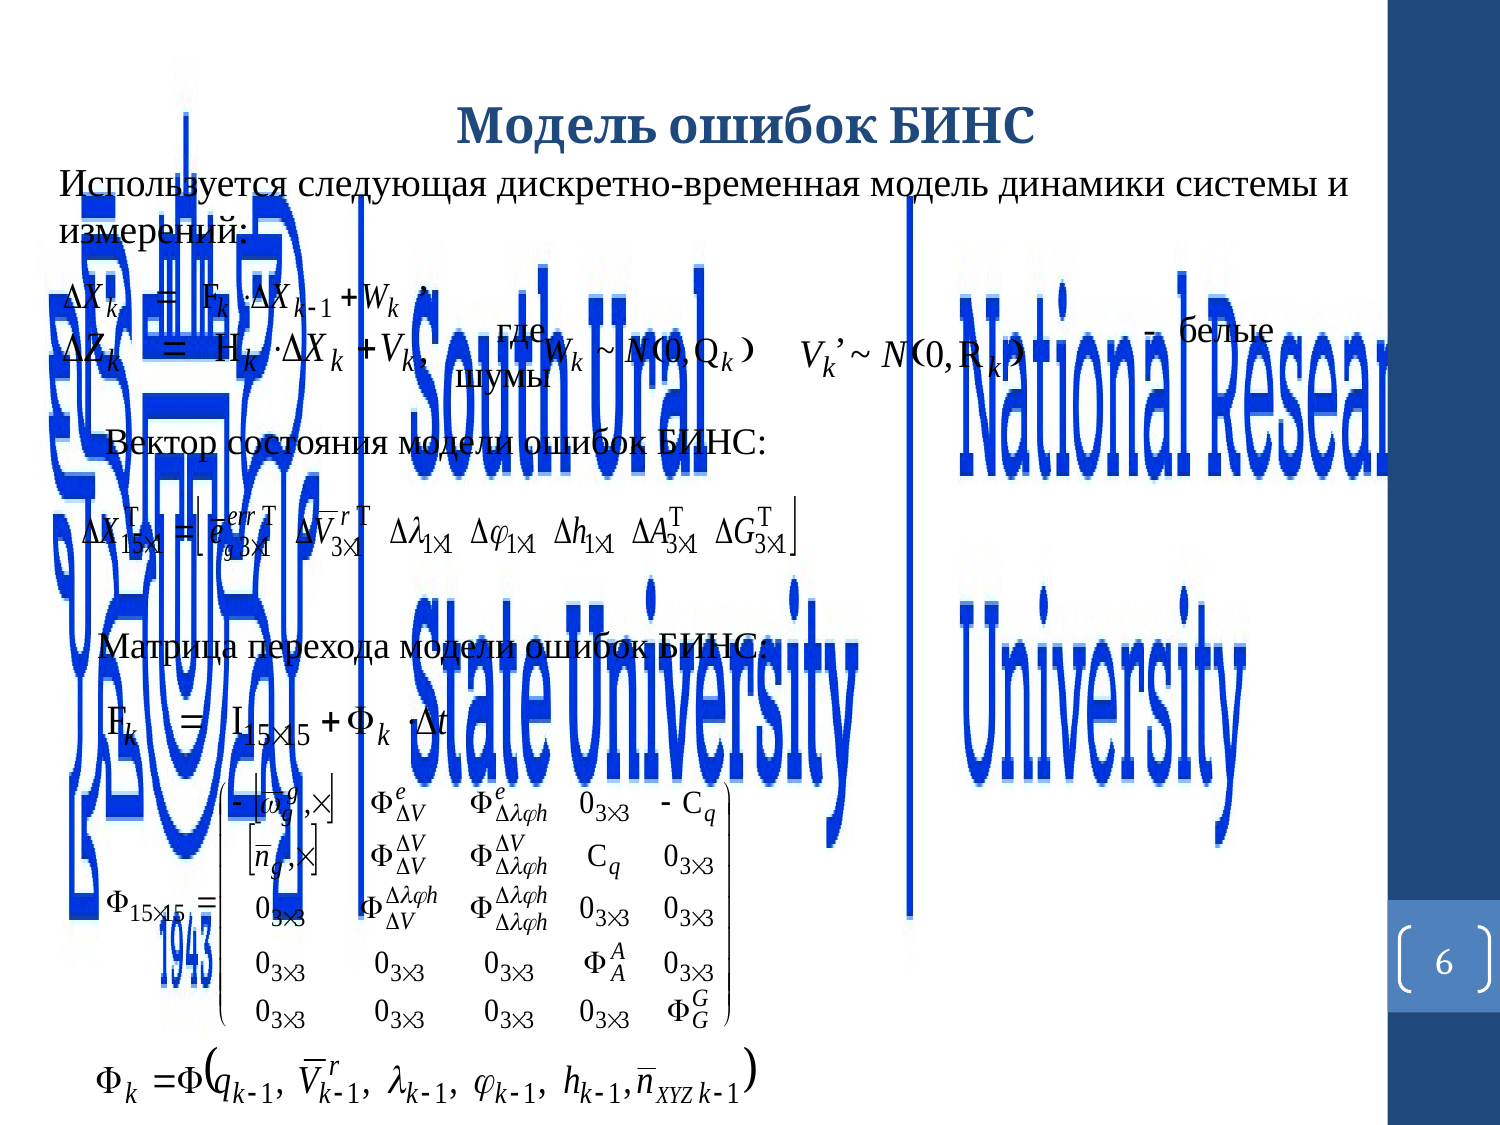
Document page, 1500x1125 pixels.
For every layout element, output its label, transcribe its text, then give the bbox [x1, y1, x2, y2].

text_box Вектор состояния модели ошибок БИНС: [89, 409, 784, 470]
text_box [102, 772, 739, 1036]
text_box Матрица перехода модели ошибок БИНС: [82, 613, 785, 674]
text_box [90, 1043, 757, 1119]
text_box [540, 329, 758, 380]
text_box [101, 695, 456, 755]
text_box где , - белые шумы [440, 319, 1290, 380]
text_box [56, 322, 422, 381]
picture [0, 0, 1387, 1125]
list Модель ошибок БИНС [19, 85, 1396, 198]
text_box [796, 330, 1028, 386]
text_box Используется следующая дискретно-временная модель динамики системы и измерений: , , [43, 148, 1412, 378]
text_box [76, 496, 801, 574]
slide_number 6 [1397, 925, 1492, 994]
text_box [57, 273, 407, 318]
